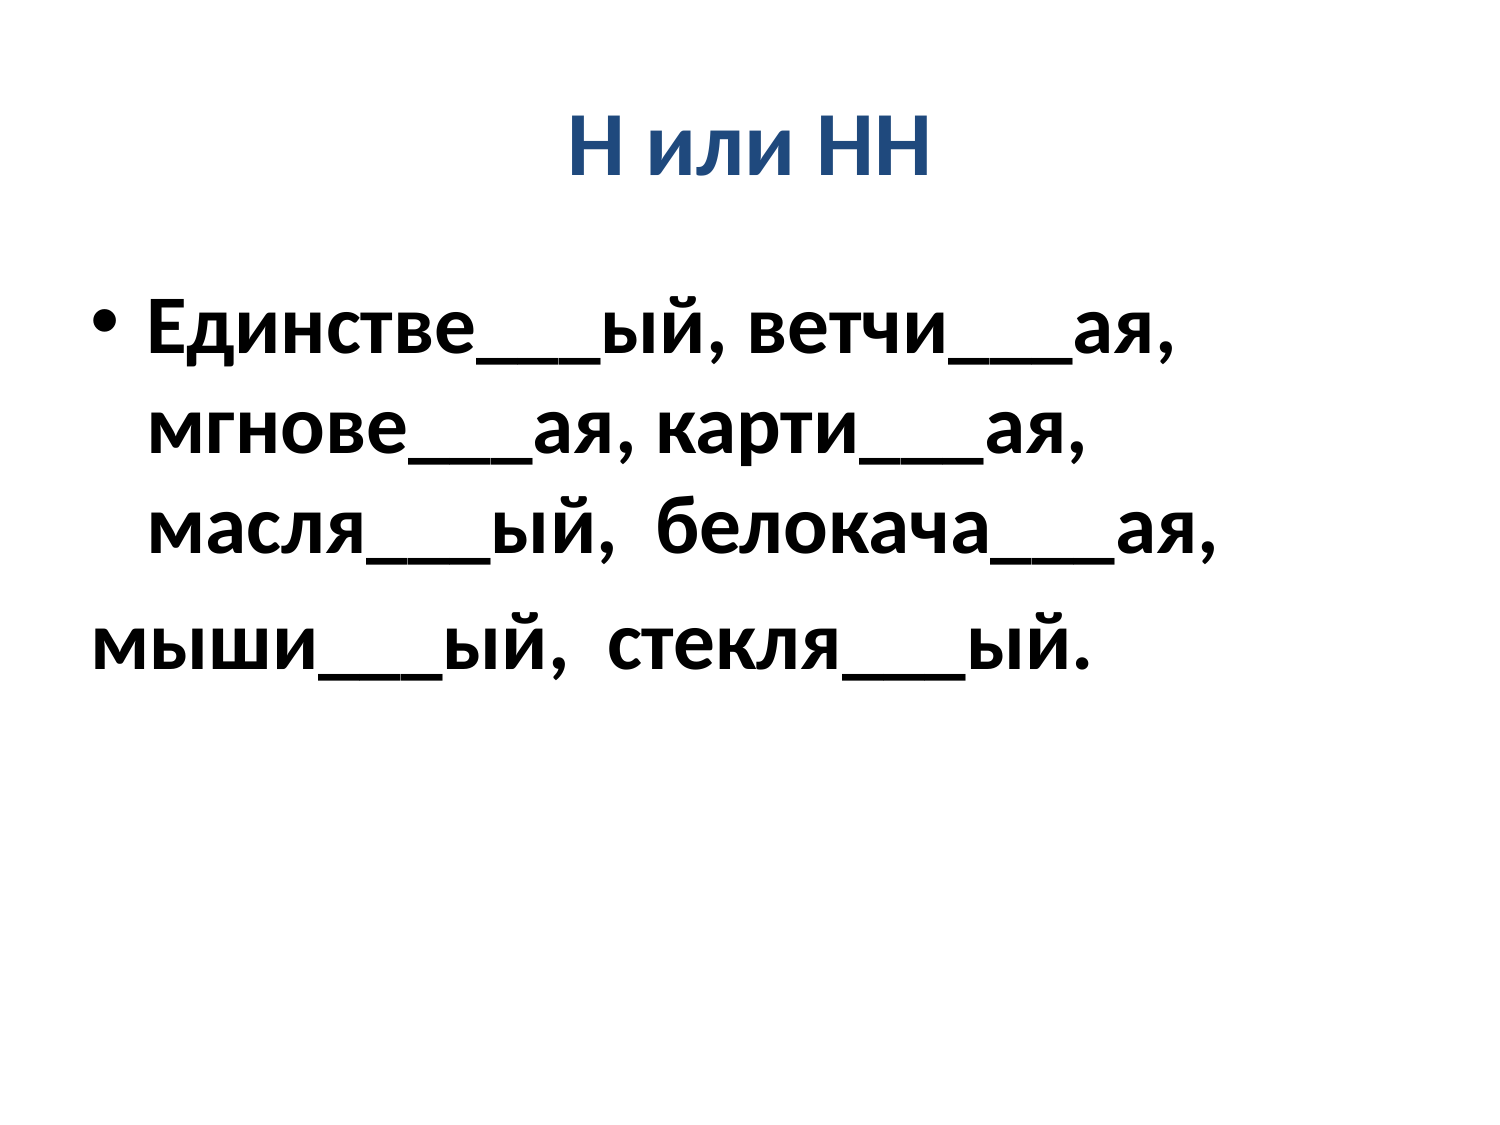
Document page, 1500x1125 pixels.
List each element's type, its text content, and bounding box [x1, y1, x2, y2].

title Н или НН [75, 45, 1425, 233]
list Единстве___ый, ветчи___ая, мгнове___ая, карти___ая, масля___ый, белокача___ая, мыши___ый, стекля___ый. [75, 262, 1425, 1005]
